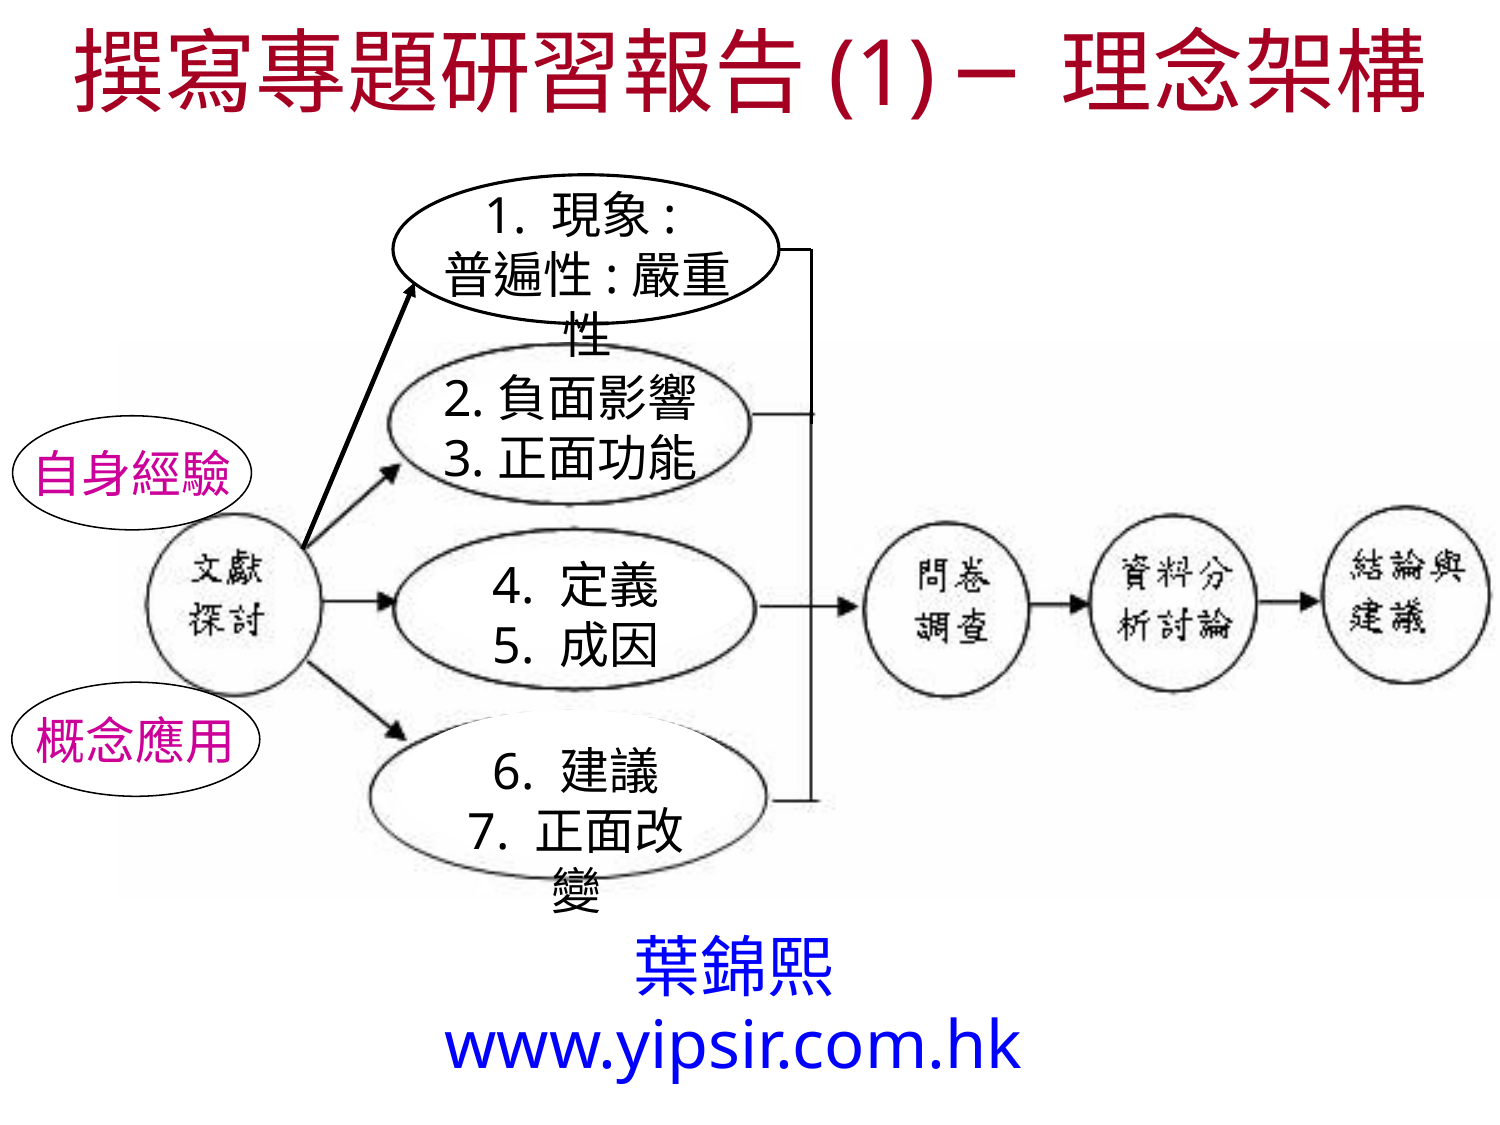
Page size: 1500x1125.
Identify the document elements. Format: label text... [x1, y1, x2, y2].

text_box 葉錦熙 www.yipsir.com.hk [407, 937, 1061, 1071]
text_box 自身經驗 [12, 416, 110, 529]
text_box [115, 174, 1500, 930]
title 撰寫專題研習報告(1) ─ 理念架構 [0, 0, 1500, 138]
text_box 概念應用 [11, 683, 110, 796]
